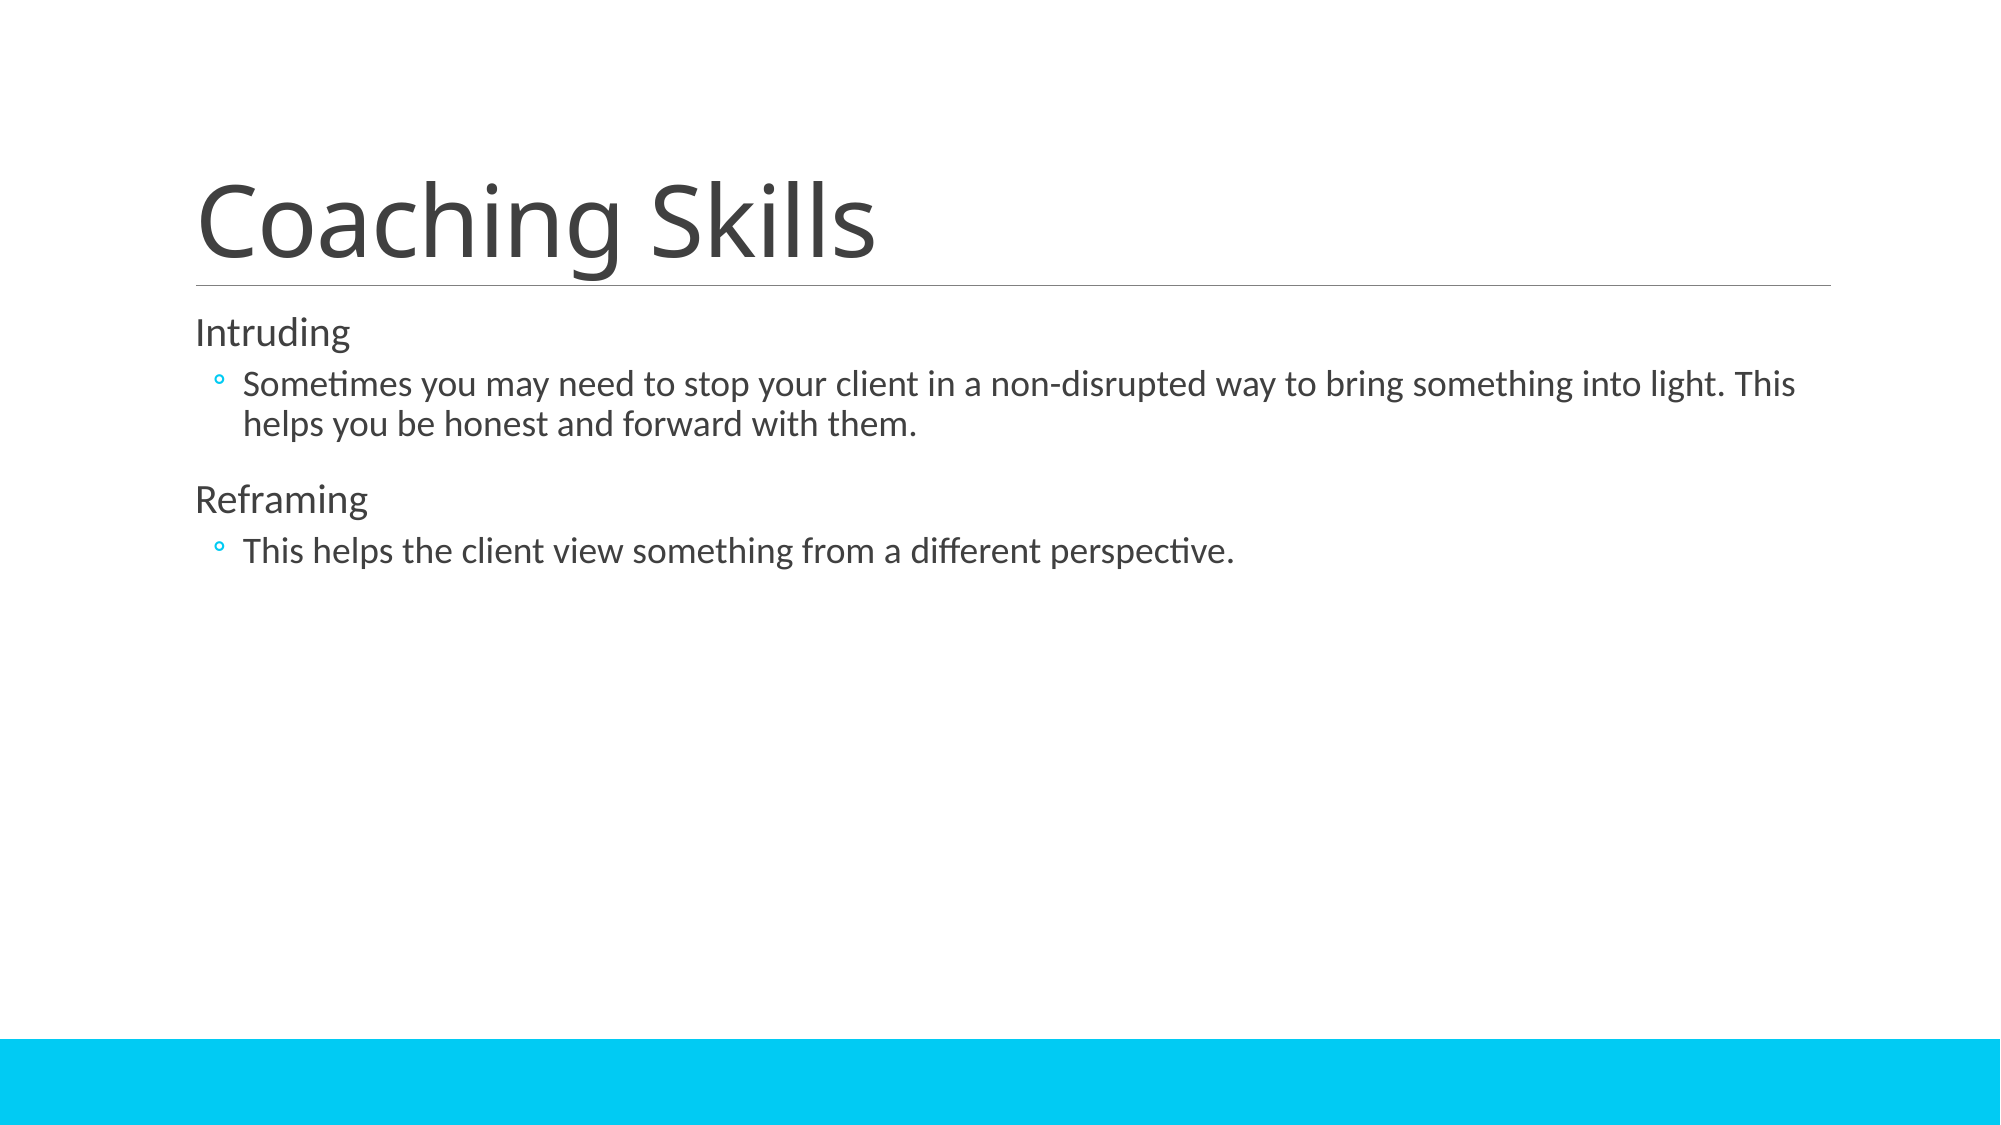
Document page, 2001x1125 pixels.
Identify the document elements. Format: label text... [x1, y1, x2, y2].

title Coaching Skills [180, 47, 1830, 285]
list Intruding Sometimes you may need to stop your client in a non-disrupted way to bring something into light. This helps you be honest and forward with them. Reframing This helps the client view something from a different perspective. [180, 302, 1830, 963]
